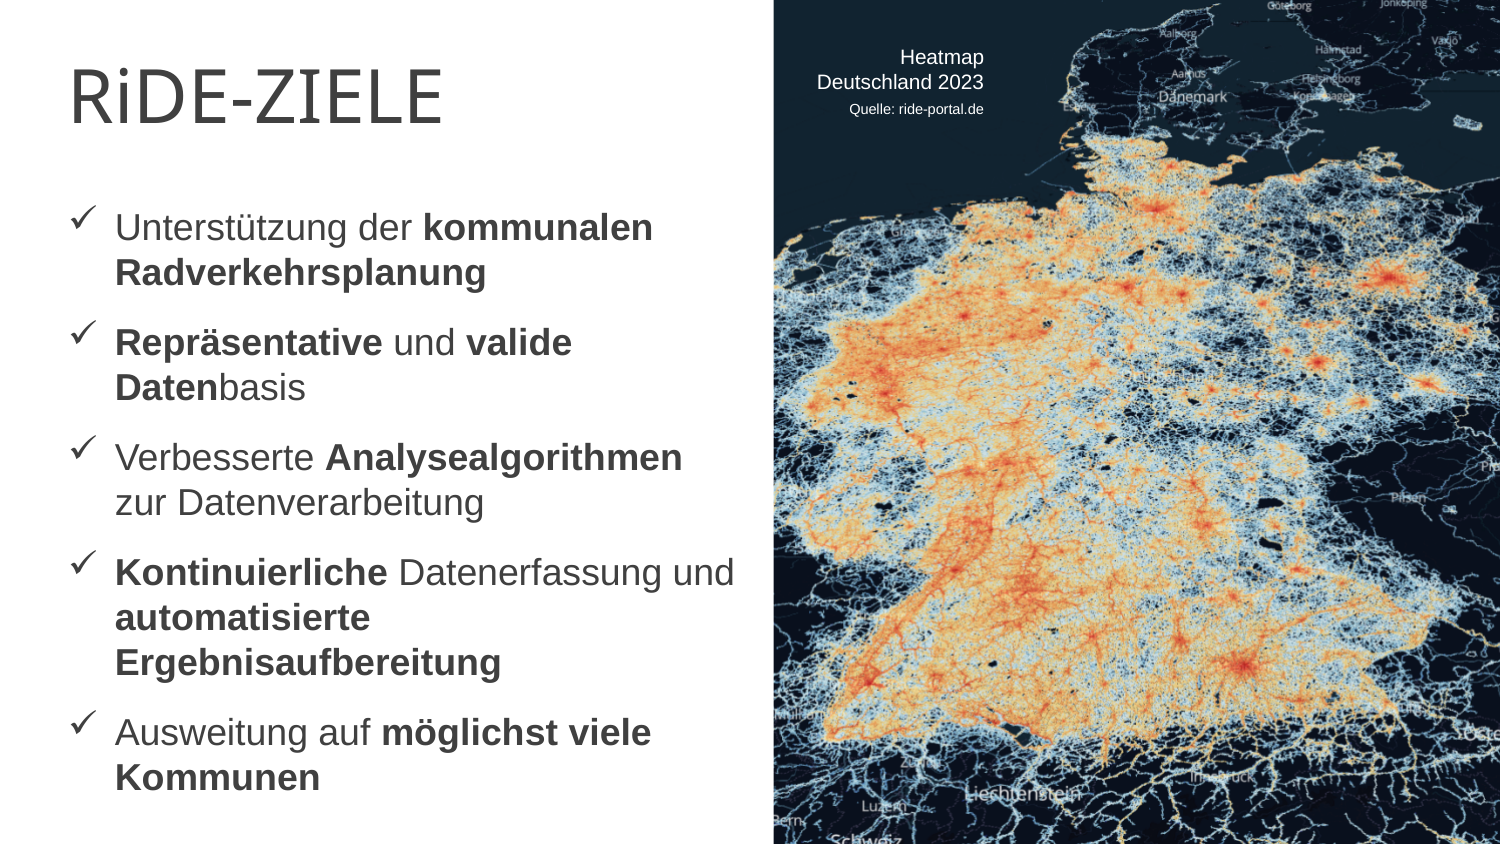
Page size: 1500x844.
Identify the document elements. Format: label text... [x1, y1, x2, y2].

picture [773, 0, 1500, 844]
text_box Ride-ziele [53, 41, 768, 146]
text_box Unterstützung der kommunalen Radverkehrsplanung Repräsentative und valide Datenbasis Verbesserte Analysealgorithmen zur Datenverarbeitung Kontinuierliche Datenerfassung und automatisierte Ergebnisaufbereitung Ausweitung auf möglichst viele Kommunen [53, 195, 750, 806]
